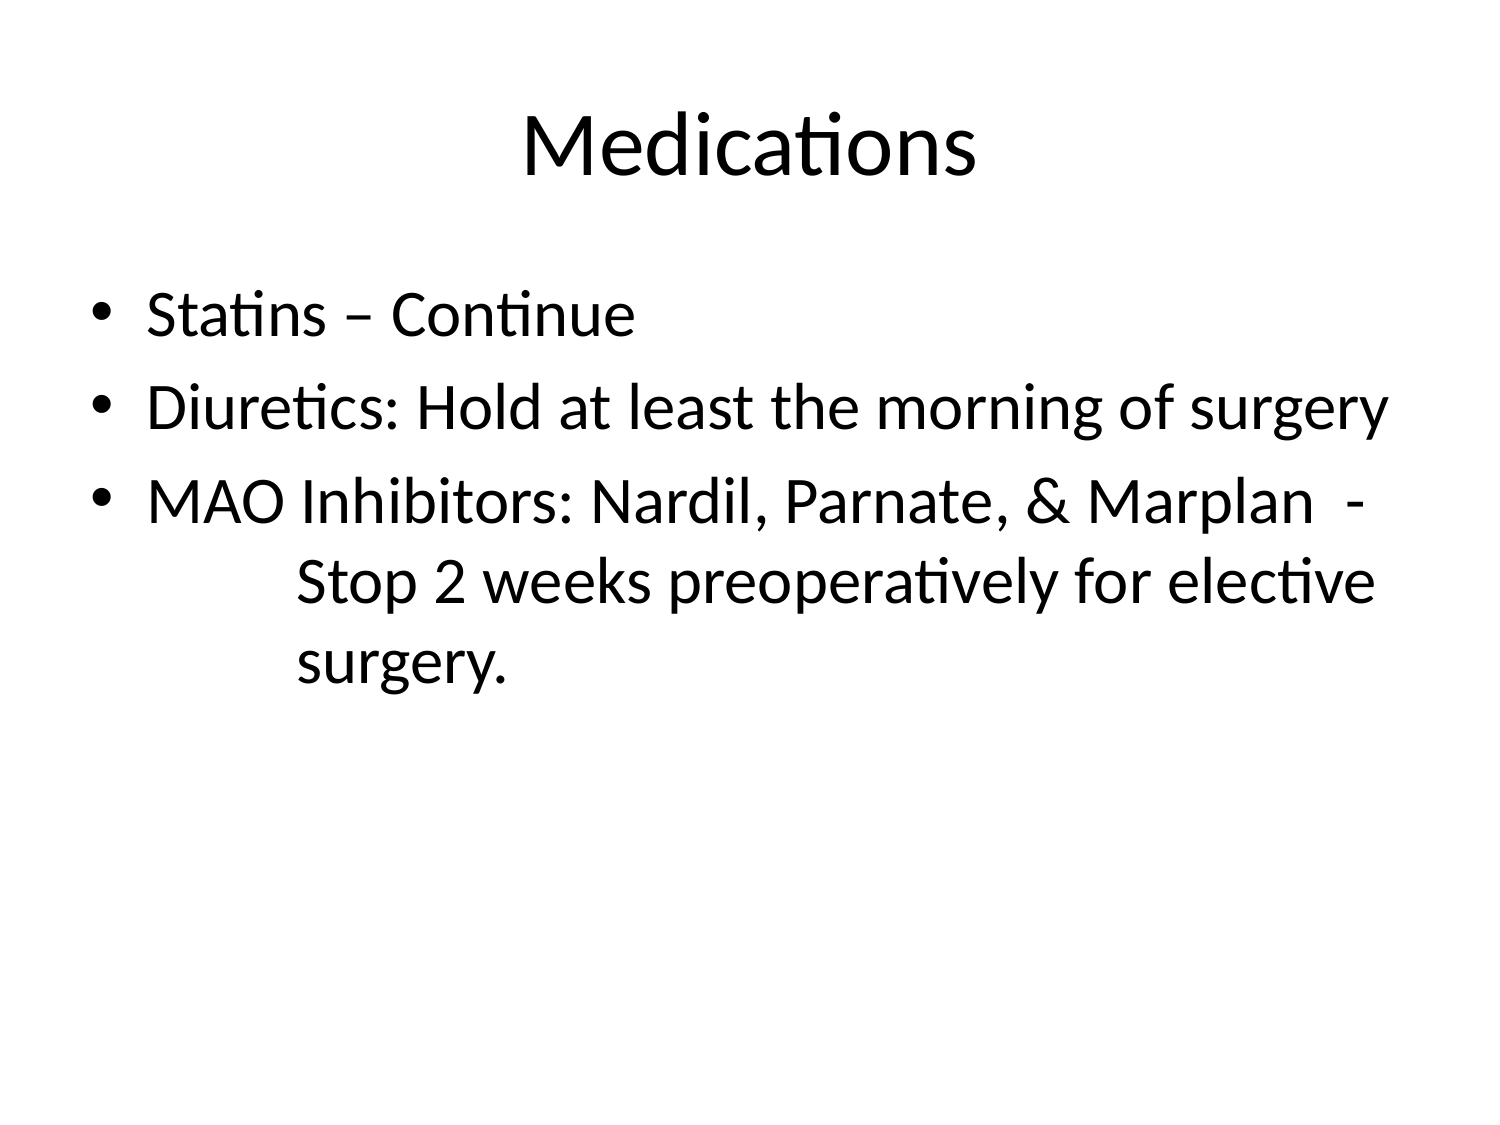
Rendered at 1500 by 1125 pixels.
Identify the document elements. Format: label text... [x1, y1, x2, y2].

title Medications [75, 45, 1425, 233]
list Statins – Continue Diuretics: Hold at least the morning of surgery MAO Inhibitors: Nardil, Parnate, & Marplan - Stop 2 weeks preoperatively for elective surgery. [75, 262, 1425, 1005]
